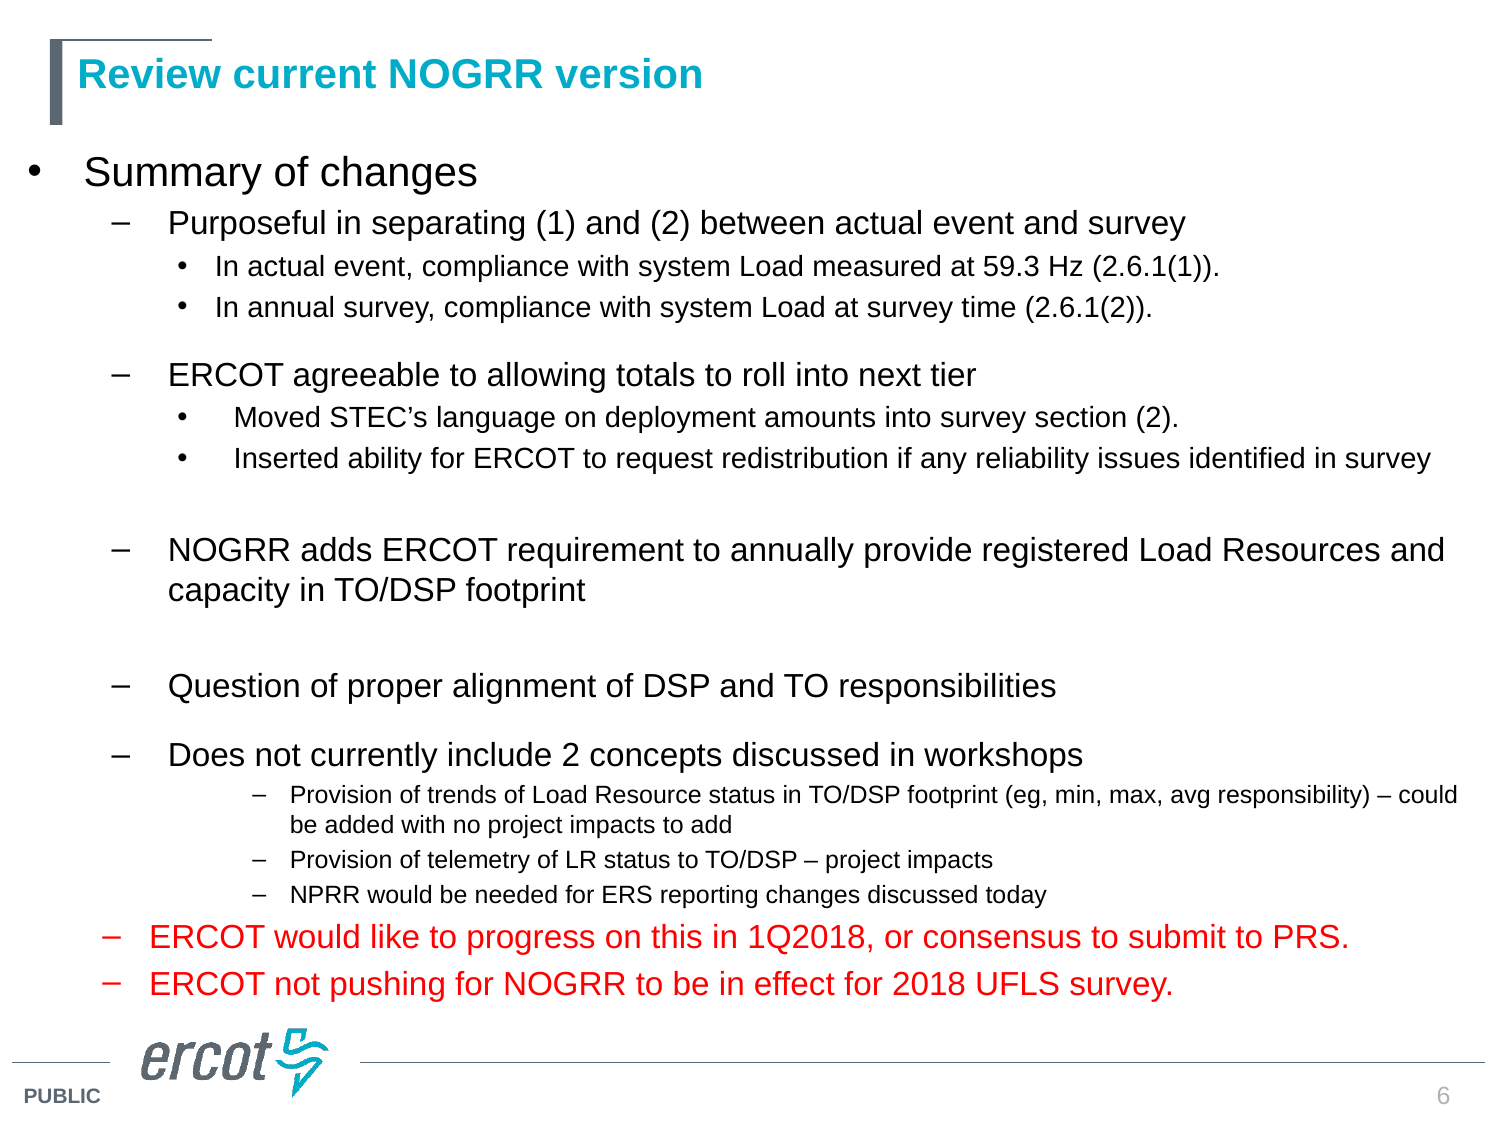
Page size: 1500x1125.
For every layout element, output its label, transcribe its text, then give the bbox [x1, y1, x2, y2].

slide_number 6 [1400, 1076, 1488, 1113]
picture [137, 1050, 332, 1100]
text_box [323, 507, 1500, 583]
title Review current NOGRR version [62, 39, 1450, 125]
list Summary of changes Purposeful in separating (1) and (2) between actual event and survey In actual event, compliance with system Load measured at 59.3 Hz (2.6.1(1)). In annual survey, compliance with system Load at survey time (2.6.1(2)). ERCOT agreeable to allowing totals to roll into next tier Moved STEC’s language on deployment amounts into survey section (2). Inserted ability for ERCOT to request redistribution if any reliability issues identified in survey NOGRR adds ERCOT requirement to annually provide registered Load Resources and capacity in TO/DSP footprint Question of proper alignment of DSP and TO responsibilities Does not currently include 2 concepts discussed in workshops Provision of trends of Load Resource status in TO/DSP footprint (eg, min, max, avg responsibility) – could be added with no project impacts to add Provision of telemetry of LR status to TO/DSP – project impacts NPRR would be needed for ERS reporting changes discussed today ERCOT would like to progress on this in 1Q2018, or consensus to submit to PRS. ERCOT not pushing for NOGRR to be in effect for 2018 UFLS survey. [12, 137, 1488, 1050]
